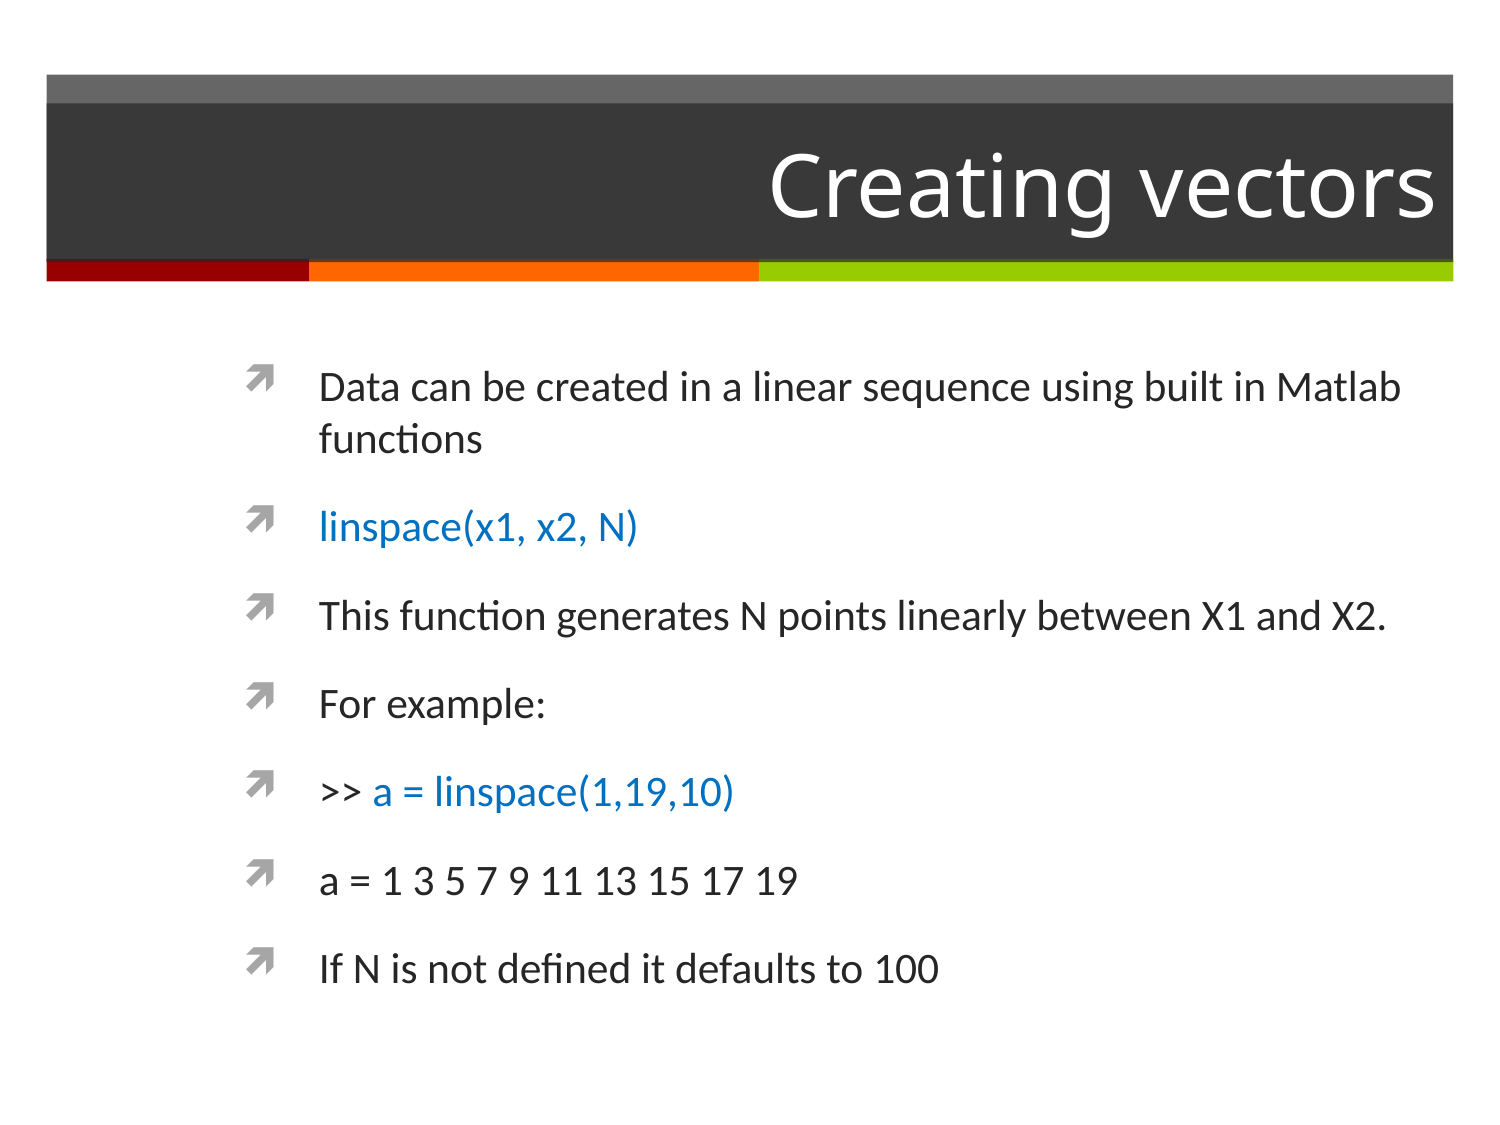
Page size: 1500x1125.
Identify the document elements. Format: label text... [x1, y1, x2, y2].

list Data can be created in a linear sequence using built in Matlab functions linspace(x1, x2, N) This function generates N points linearly between X1 and X2. For example: >> a = linspace(1,19,10) a = 1 3 5 7 9 11 13 15 17 19 If N is not defined it defaults to 100 [227, 350, 1454, 1005]
title Creating vectors [46, 103, 1454, 263]
